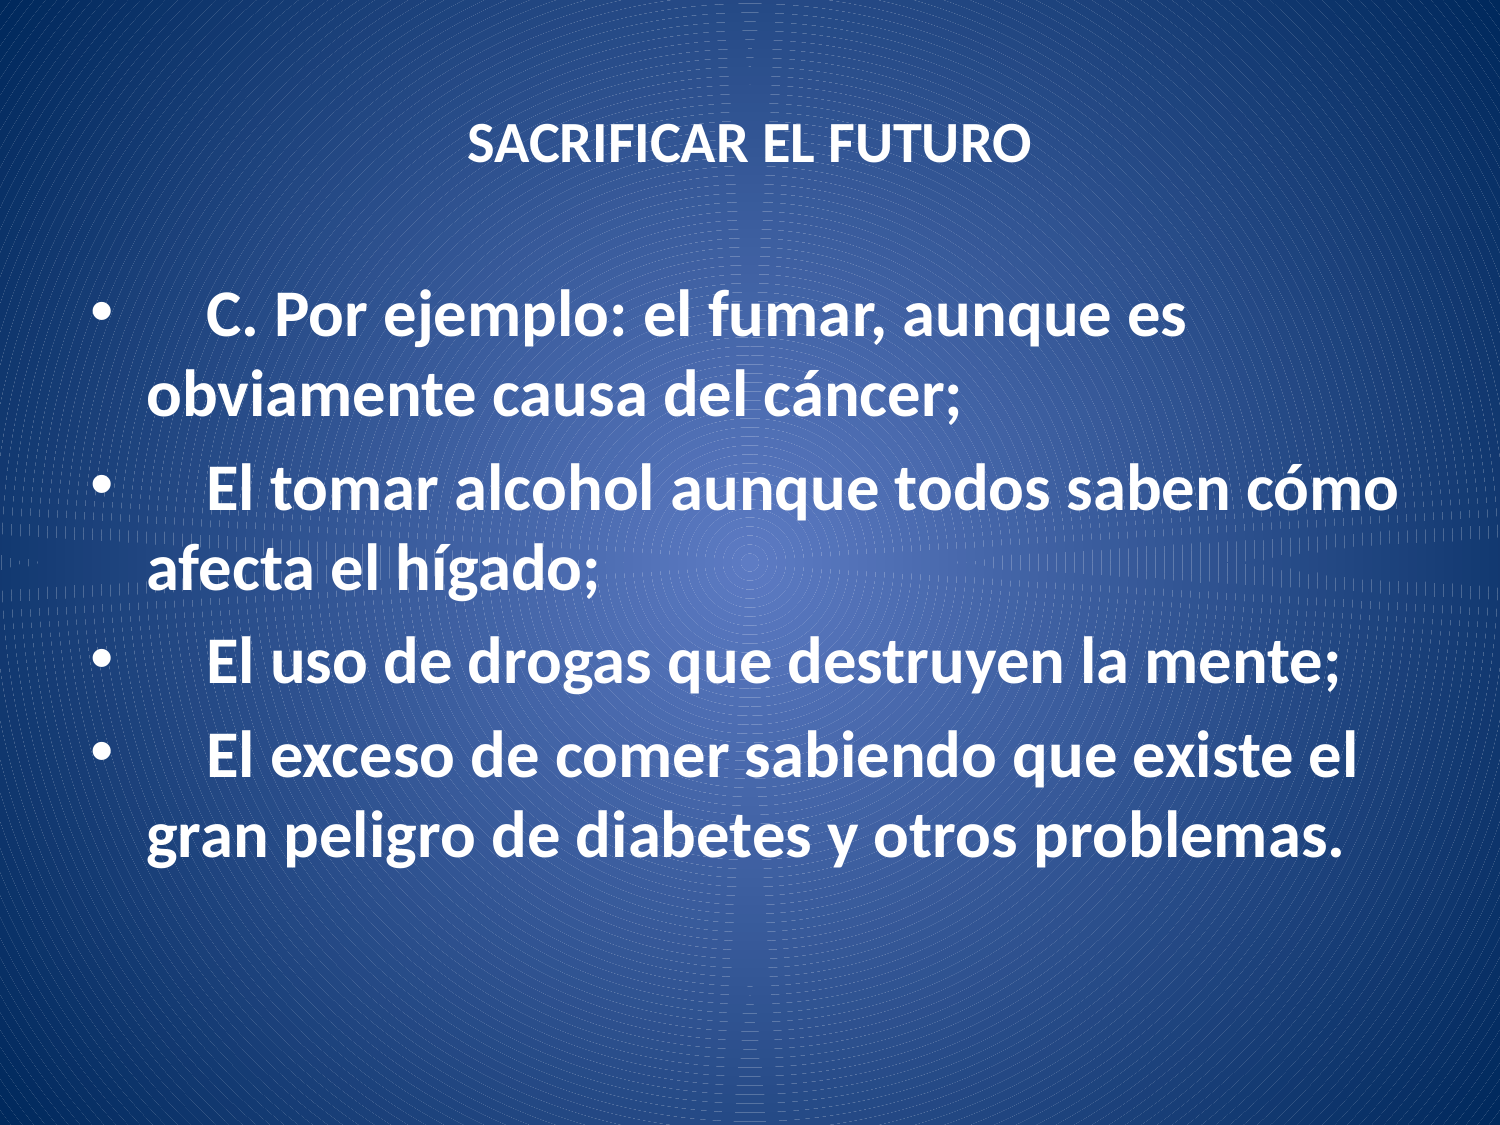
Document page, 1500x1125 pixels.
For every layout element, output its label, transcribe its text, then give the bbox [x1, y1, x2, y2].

list C. Por ejemplo: el fumar, aunque es obviamente causa del cáncer; El tomar alcohol aunque todos saben cómo afecta el hígado; El uso de drogas que destruyen la mente; El exceso de comer sabiendo que existe el gran peligro de diabetes y otros problemas. [75, 262, 1425, 1005]
title SACRIFICAR EL FUTURO [75, 45, 1425, 233]
